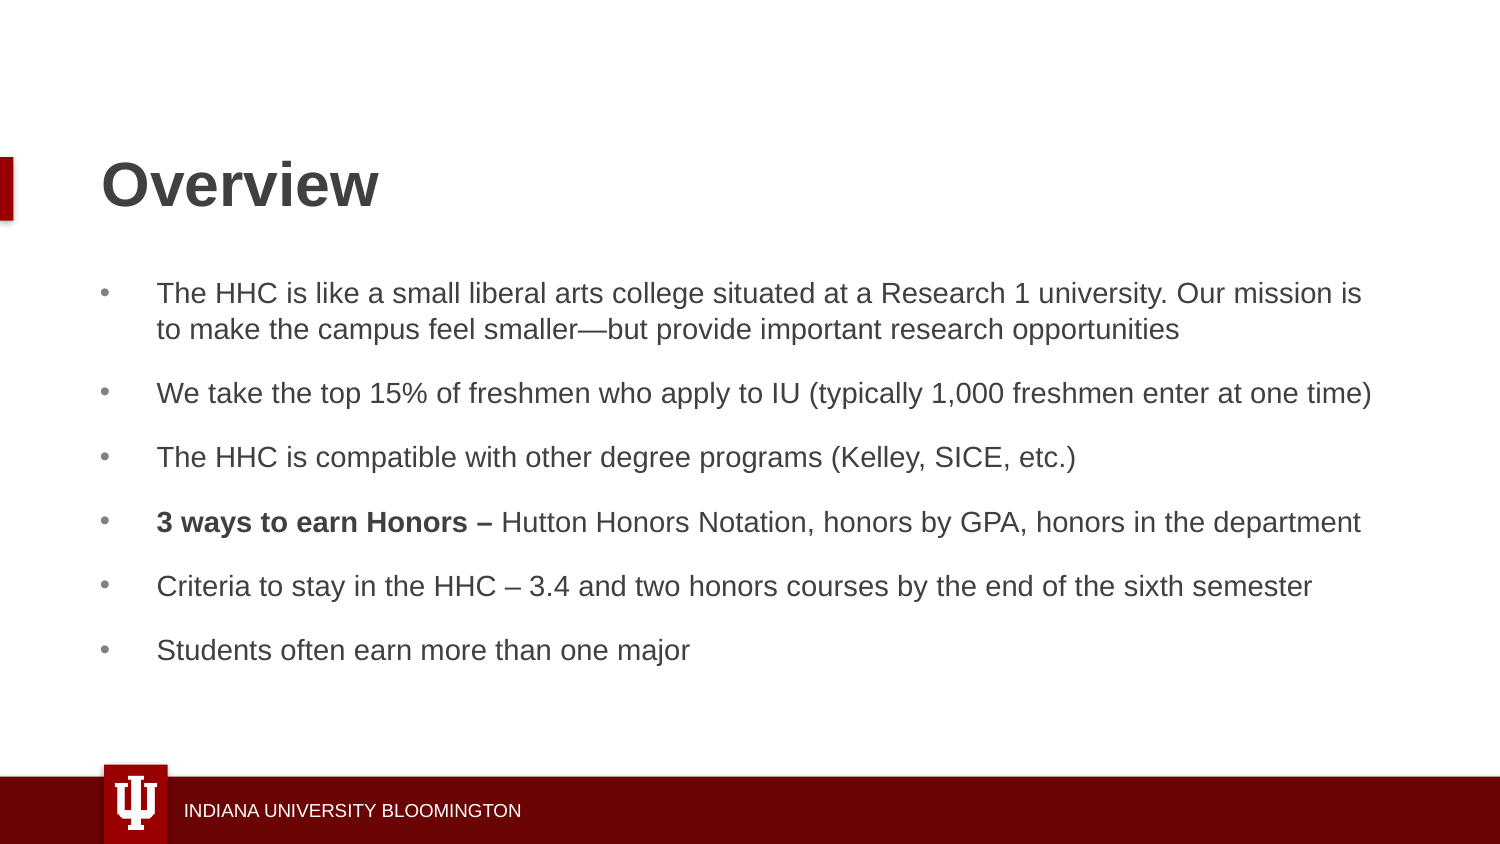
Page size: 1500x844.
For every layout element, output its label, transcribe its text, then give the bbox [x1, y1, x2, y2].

list The HHC is like a small liberal arts college situated at a Research 1 university. Our mission is to make the campus feel smaller—but provide important research opportunities We take the top 15% of freshmen who apply to IU (typically 1,000 freshmen enter at one time) The HHC is compatible with other degree programs (Kelley, SICE, etc.) 3 ways to earn Honors – Hutton Honors Notation, honors by GPA, honors in the department Criteria to stay in the HHC – 3.4 and two honors courses by the end of the sixth semester Students often earn more than one major [85, 267, 1400, 729]
title Overview [86, 124, 1400, 240]
